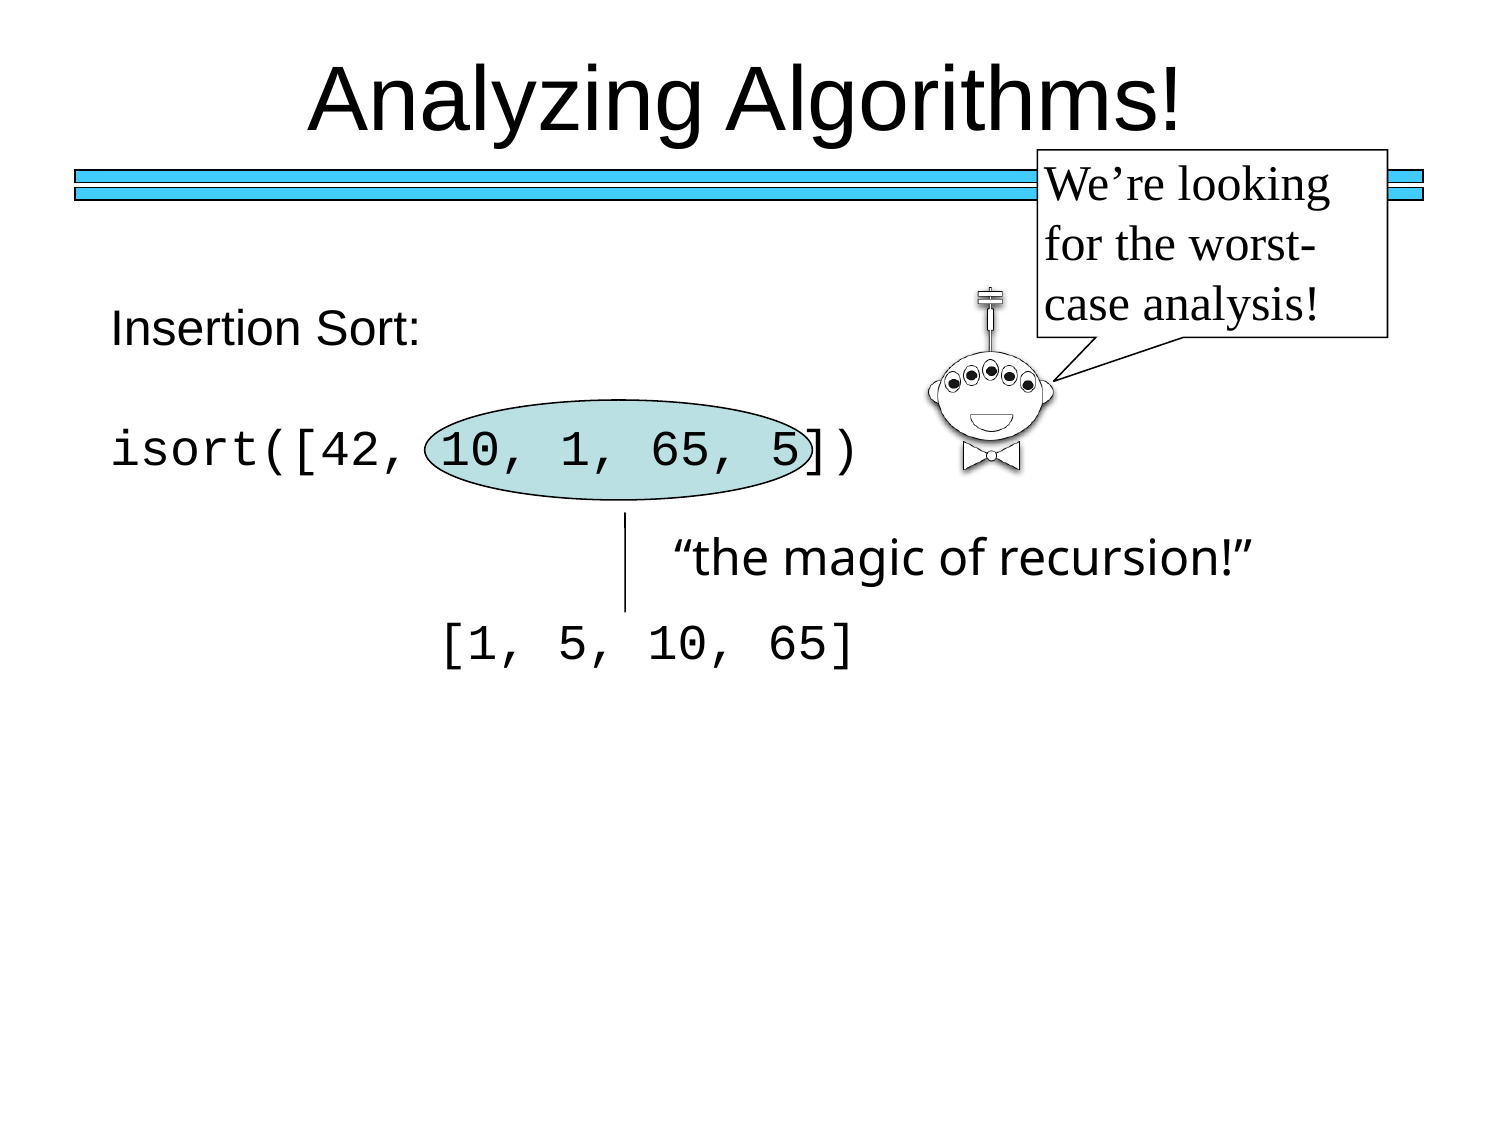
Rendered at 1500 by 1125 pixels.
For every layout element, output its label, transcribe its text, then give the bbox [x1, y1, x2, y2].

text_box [1391, 170, 1424, 201]
picture [912, 274, 1069, 488]
text_box Insertion Sort: isort([42, 10, 1, 65, 5]) [103, 295, 867, 476]
text_box “the magic of recursion!” [668, 524, 1260, 586]
text_box [1, 5, 10, 65] [430, 609, 865, 670]
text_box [74, 170, 1032, 201]
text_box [1037, 149, 1388, 382]
title Analyzing Algorithms! [112, 0, 1388, 168]
text_box [453, 476, 784, 500]
